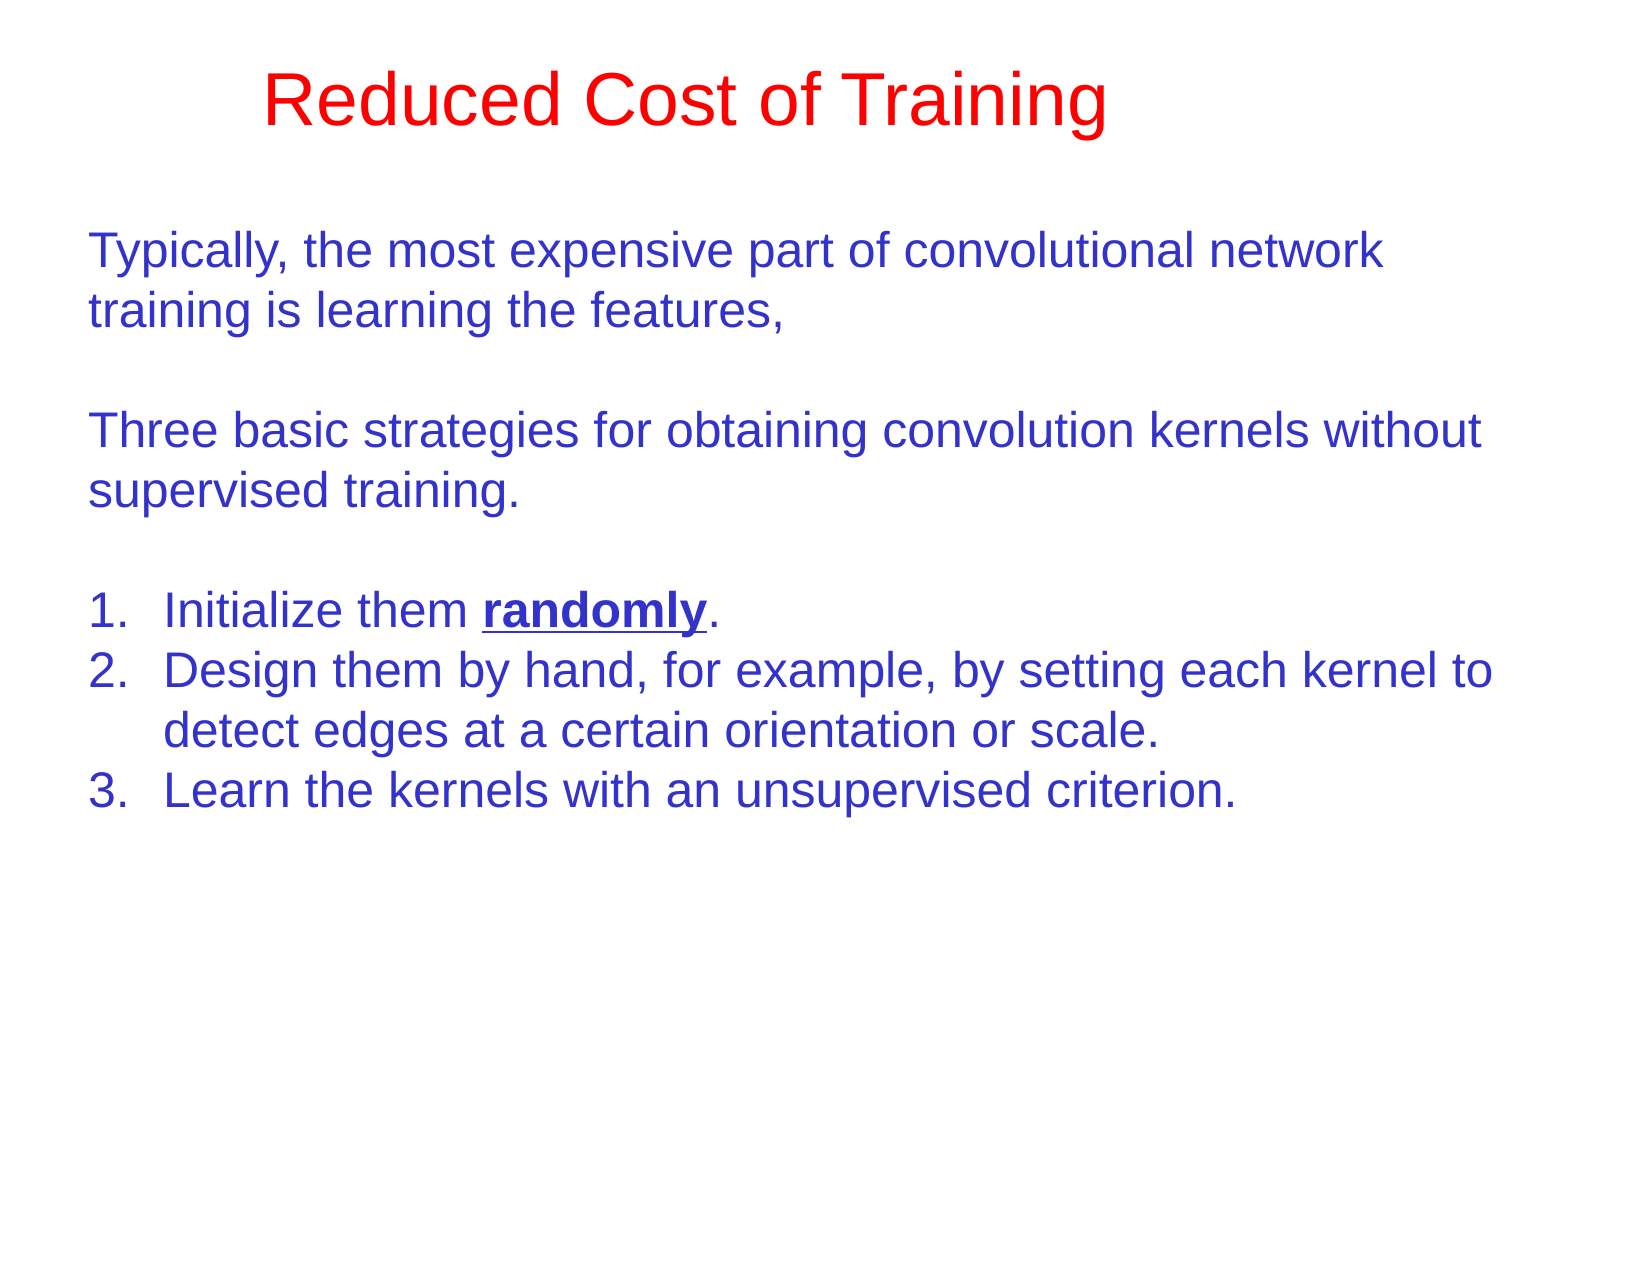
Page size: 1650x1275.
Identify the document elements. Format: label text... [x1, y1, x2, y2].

title Reduced Cost of Training [262, 50, 1377, 145]
list Typically, the most expensive part of convolutional network training is learning the features, Three basic strategies for obtaining convolution kernels without supervised training. Initialize them randomly. Design them by hand, for example, by setting each kernel to detect edges at a certain orientation or scale. Learn the kernels with an unsupervised criterion. [88, 217, 1533, 824]
